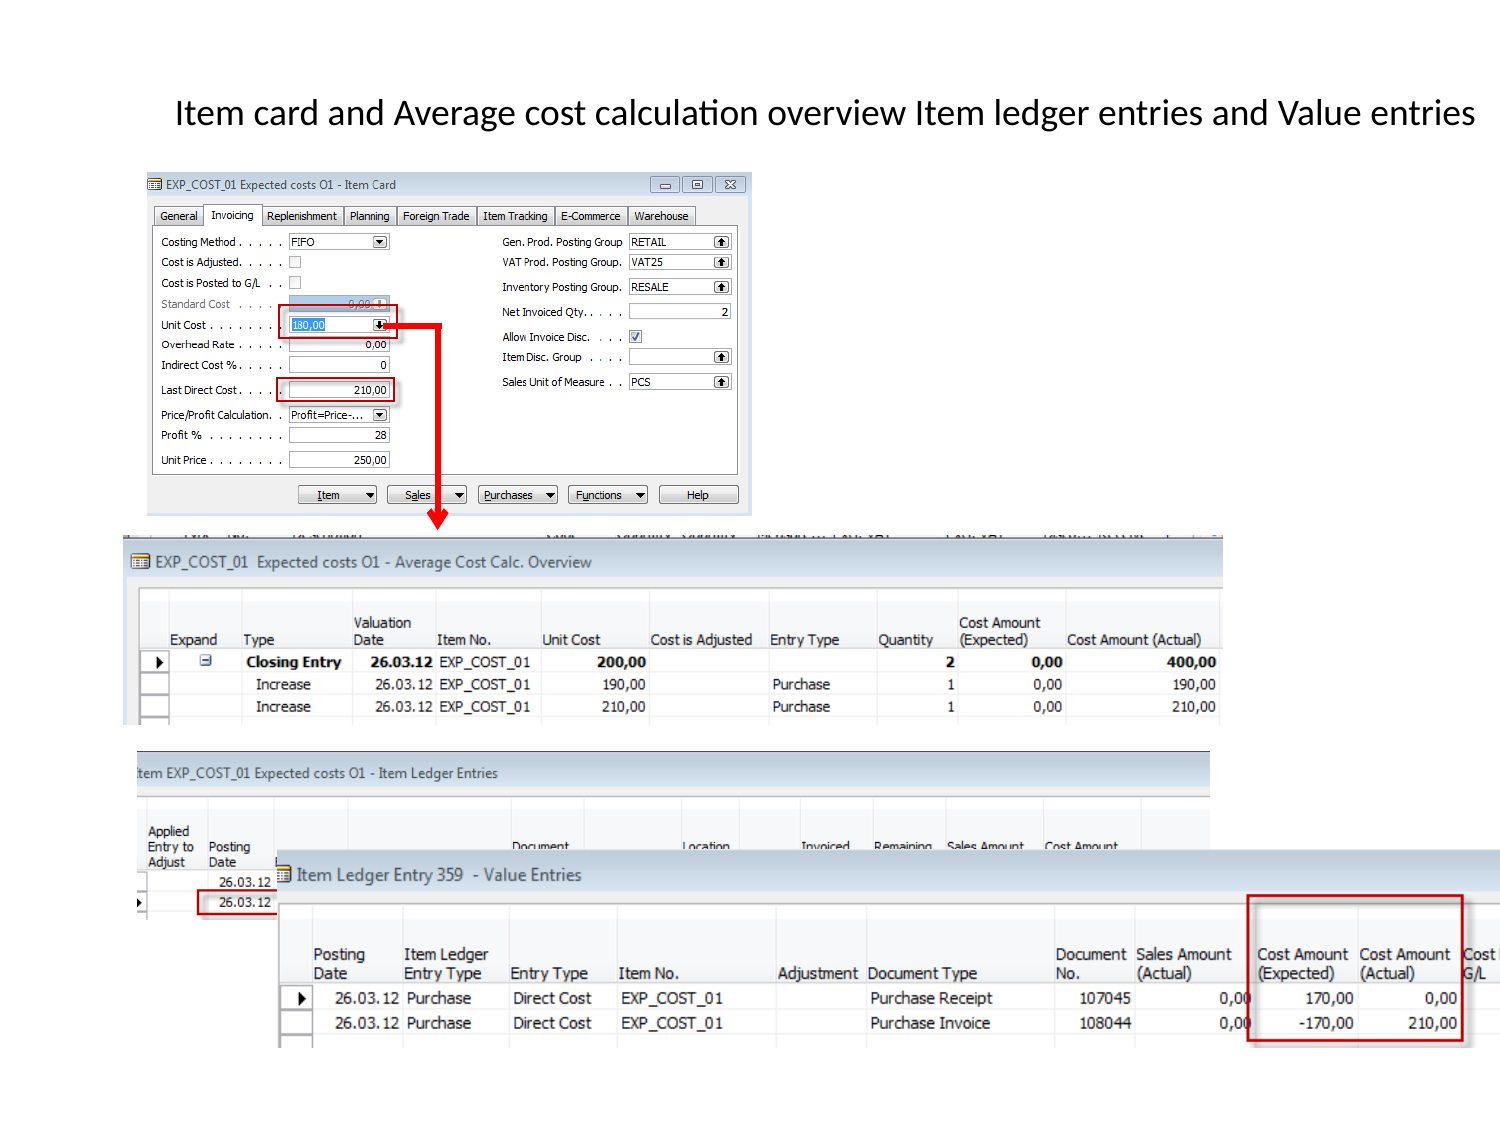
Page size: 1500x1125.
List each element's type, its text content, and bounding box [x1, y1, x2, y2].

title [75, 45, 1425, 233]
picture [123, 535, 1223, 725]
picture [147, 172, 752, 516]
picture [136, 751, 1500, 1049]
text_box Item card and Average cost calculation overview Item ledger entries and Value entries [160, 80, 1493, 140]
